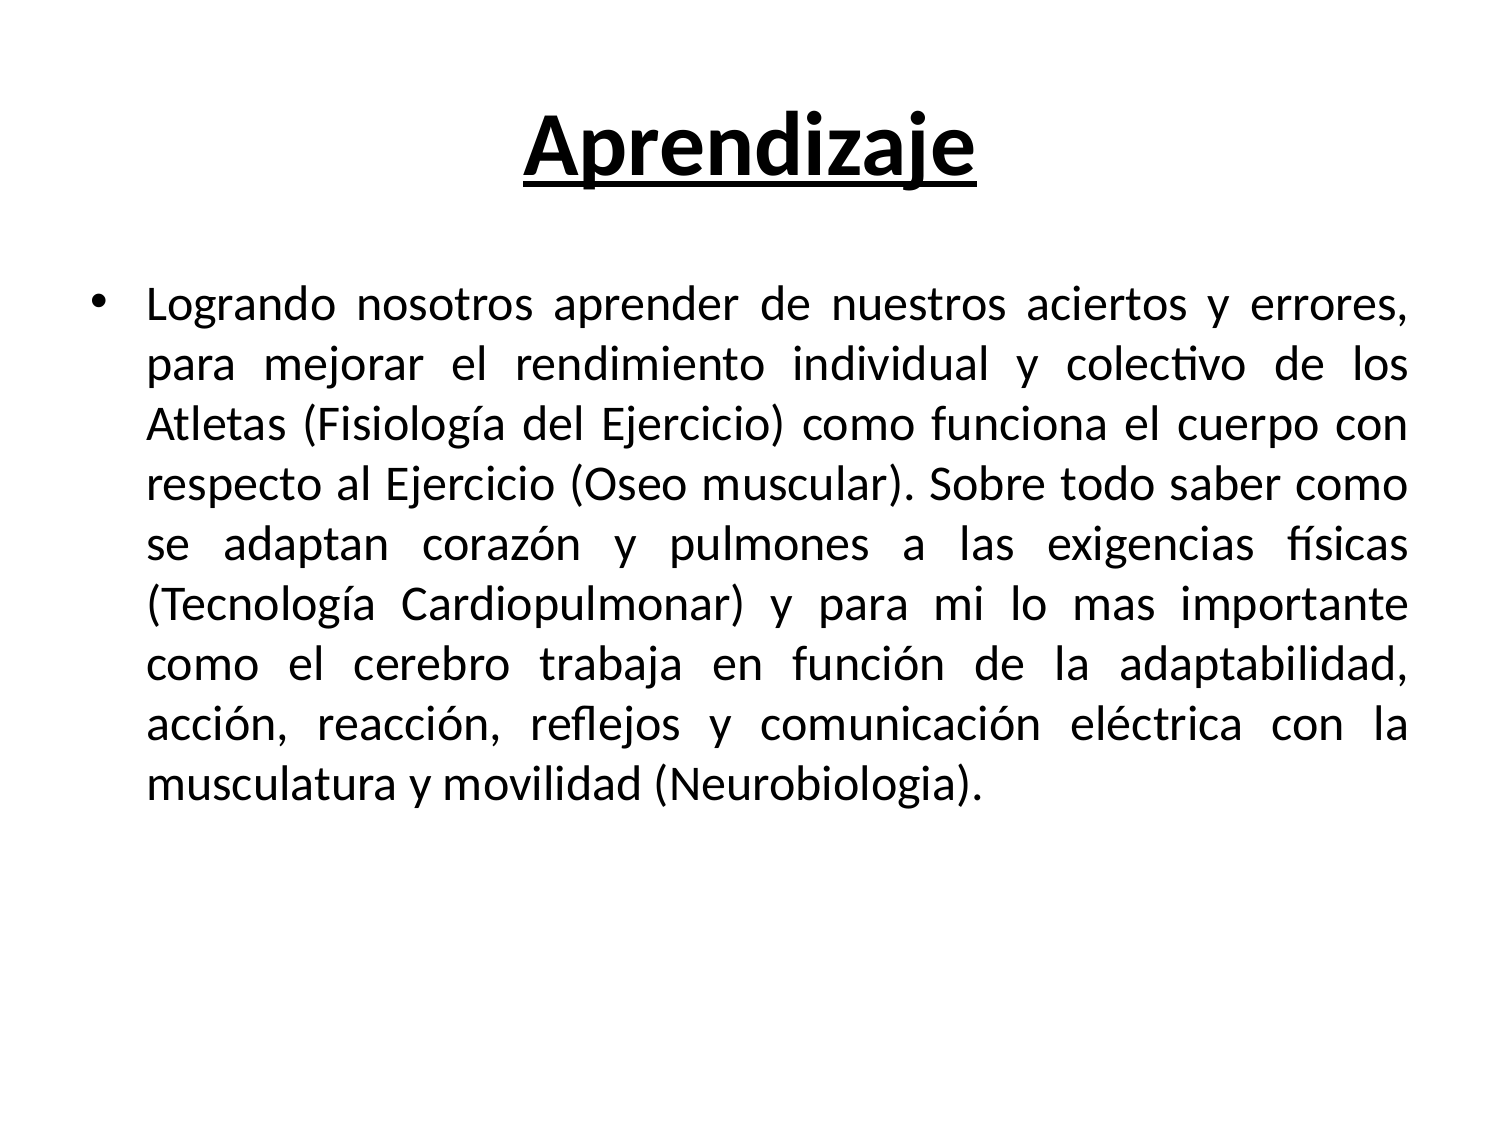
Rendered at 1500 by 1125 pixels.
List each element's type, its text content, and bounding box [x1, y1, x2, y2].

title Aprendizaje [75, 45, 1425, 233]
list Logrando nosotros aprender de nuestros aciertos y errores, para mejorar el rendimiento individual y colectivo de los Atletas (Fisiología del Ejercicio) como funciona el cuerpo con respecto al Ejercicio (Oseo muscular). Sobre todo saber como se adaptan corazón y pulmones a las exigencias físicas (Tecnología Cardiopulmonar) y para mi lo mas importante como el cerebro trabaja en función de la adaptabilidad, acción, reacción, reflejos y comunicación eléctrica con la musculatura y movilidad (Neurobiologia). [75, 262, 1425, 879]
